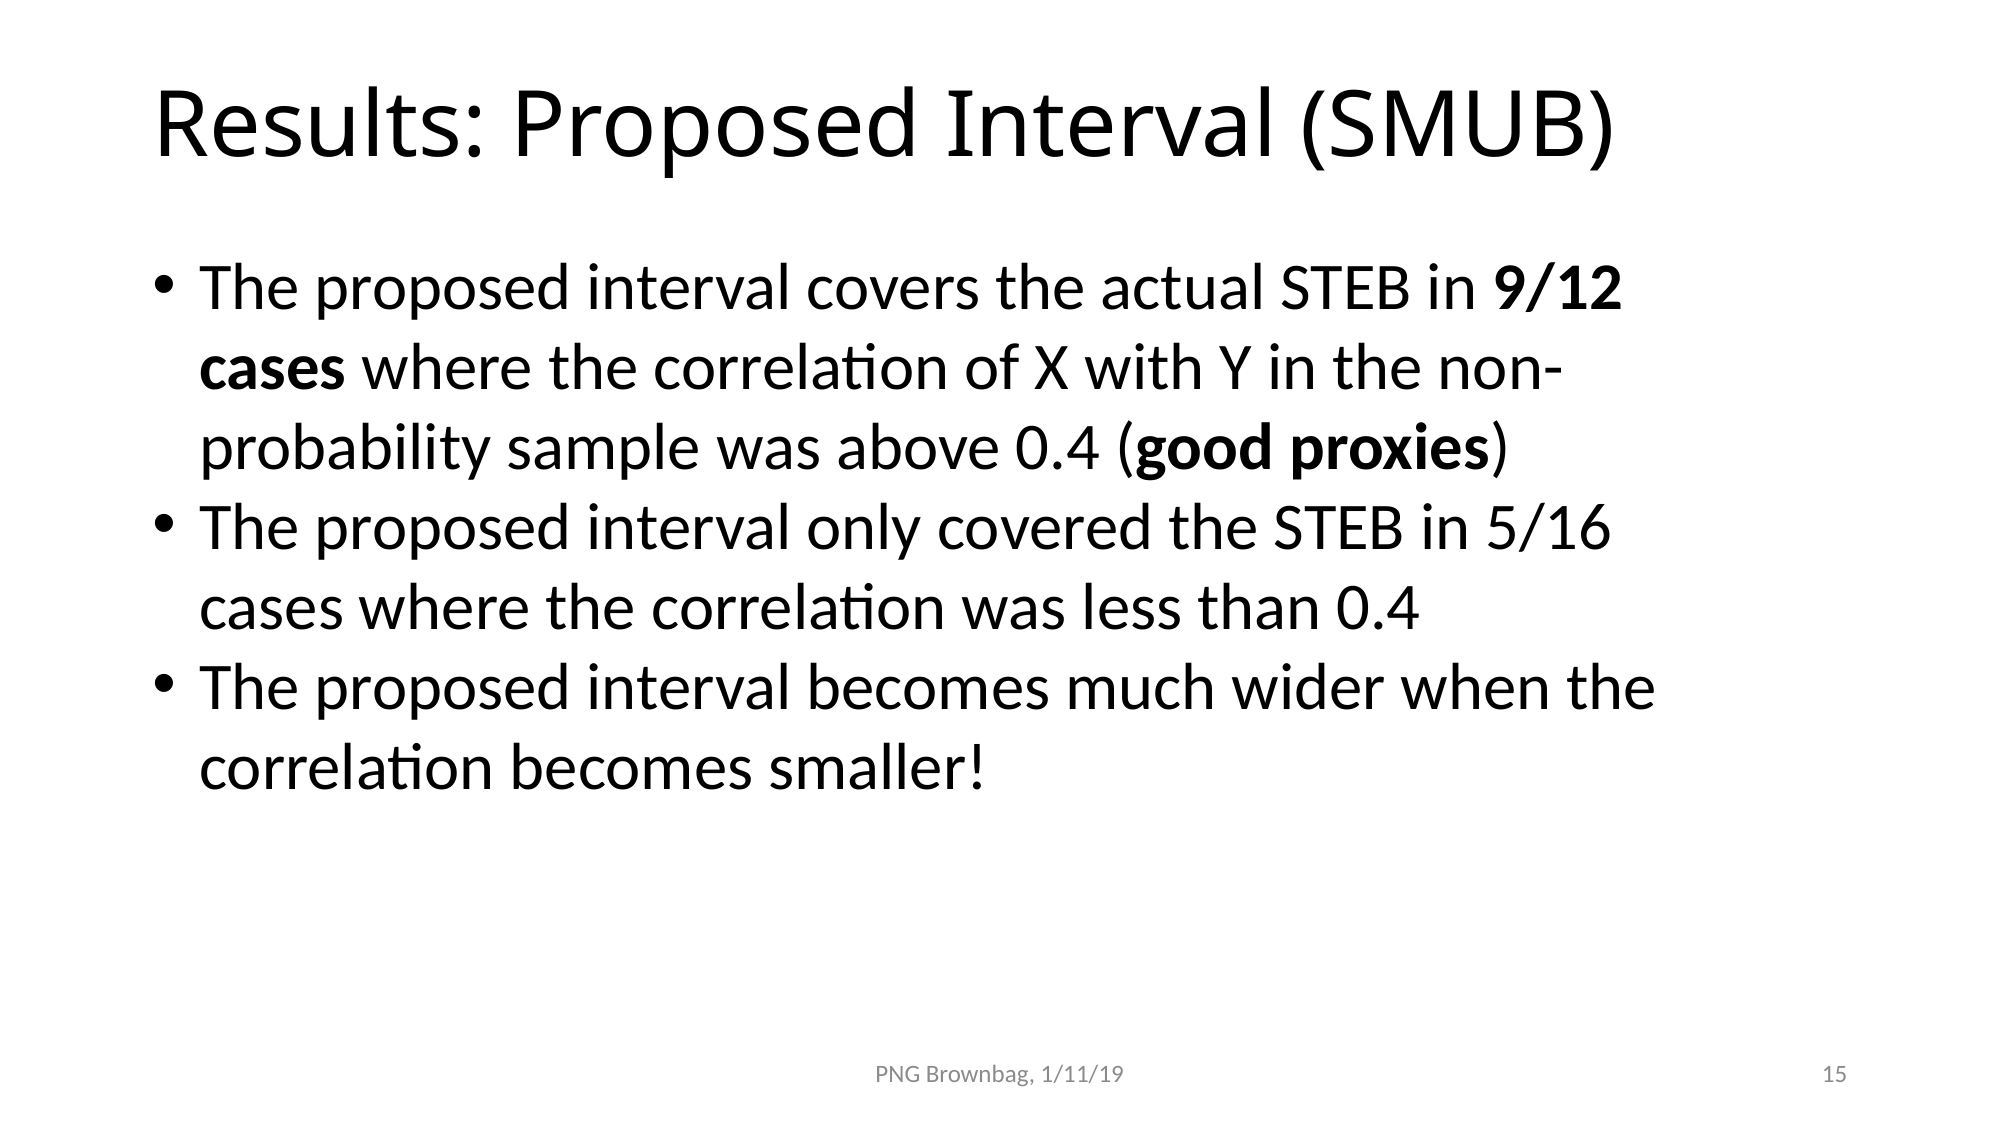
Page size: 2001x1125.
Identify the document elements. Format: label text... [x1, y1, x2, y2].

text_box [644, 246, 681, 287]
slide_number 15 [1412, 1042, 1863, 1103]
footer PNG Brownbag, 1/11/19 [662, 1042, 1338, 1103]
title Results: Proposed Interval (SMUB) [137, 18, 1863, 235]
text_box The proposed interval covers the actual STEB in 9/12 cases where the correlation of X with Y in the non-probability sample was above 0.4 (good proxies) The proposed interval only covered the STEB in 5/16 cases where the correlation was less than 0.4 The proposed interval becomes much wider when the correlation becomes smaller! [137, 235, 1717, 855]
